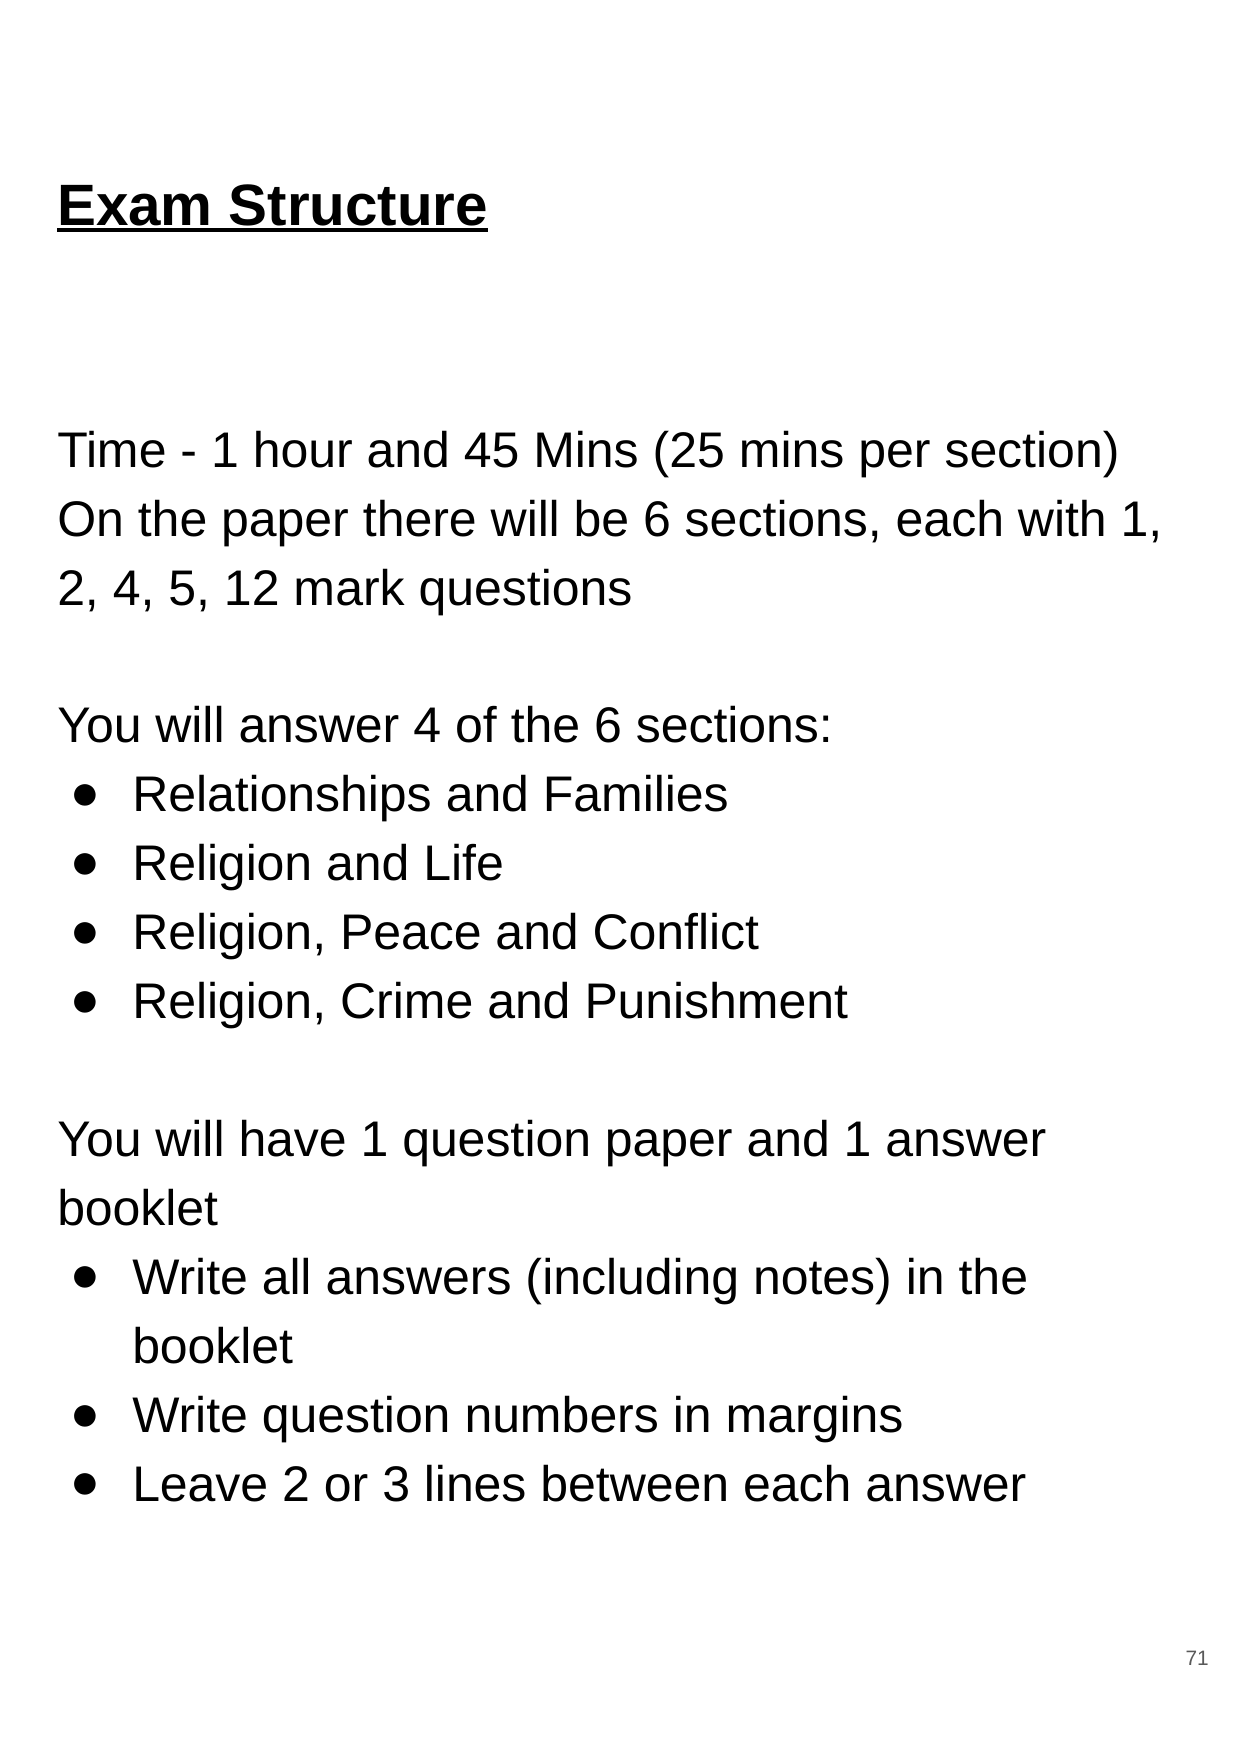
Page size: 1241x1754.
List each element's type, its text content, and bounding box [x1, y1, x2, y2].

title Exam Structure [42, 151, 1198, 348]
list Time - 1 hour and 45 Mins (25 mins per section) On the paper there will be 6 sections, each with 1, 2, 4, 5, 12 mark questions You will answer 4 of the 6 sections: Relationships and Families Religion and Life Religion, Peace and Conflict Religion, Crime and Punishment You will have 1 question paper and 1 answer booklet Write all answers (including notes) in the booklet Write question numbers in margins Leave 2 or 3 lines between each answer [42, 393, 1198, 1558]
slide_number 71 [1149, 1590, 1224, 1725]
